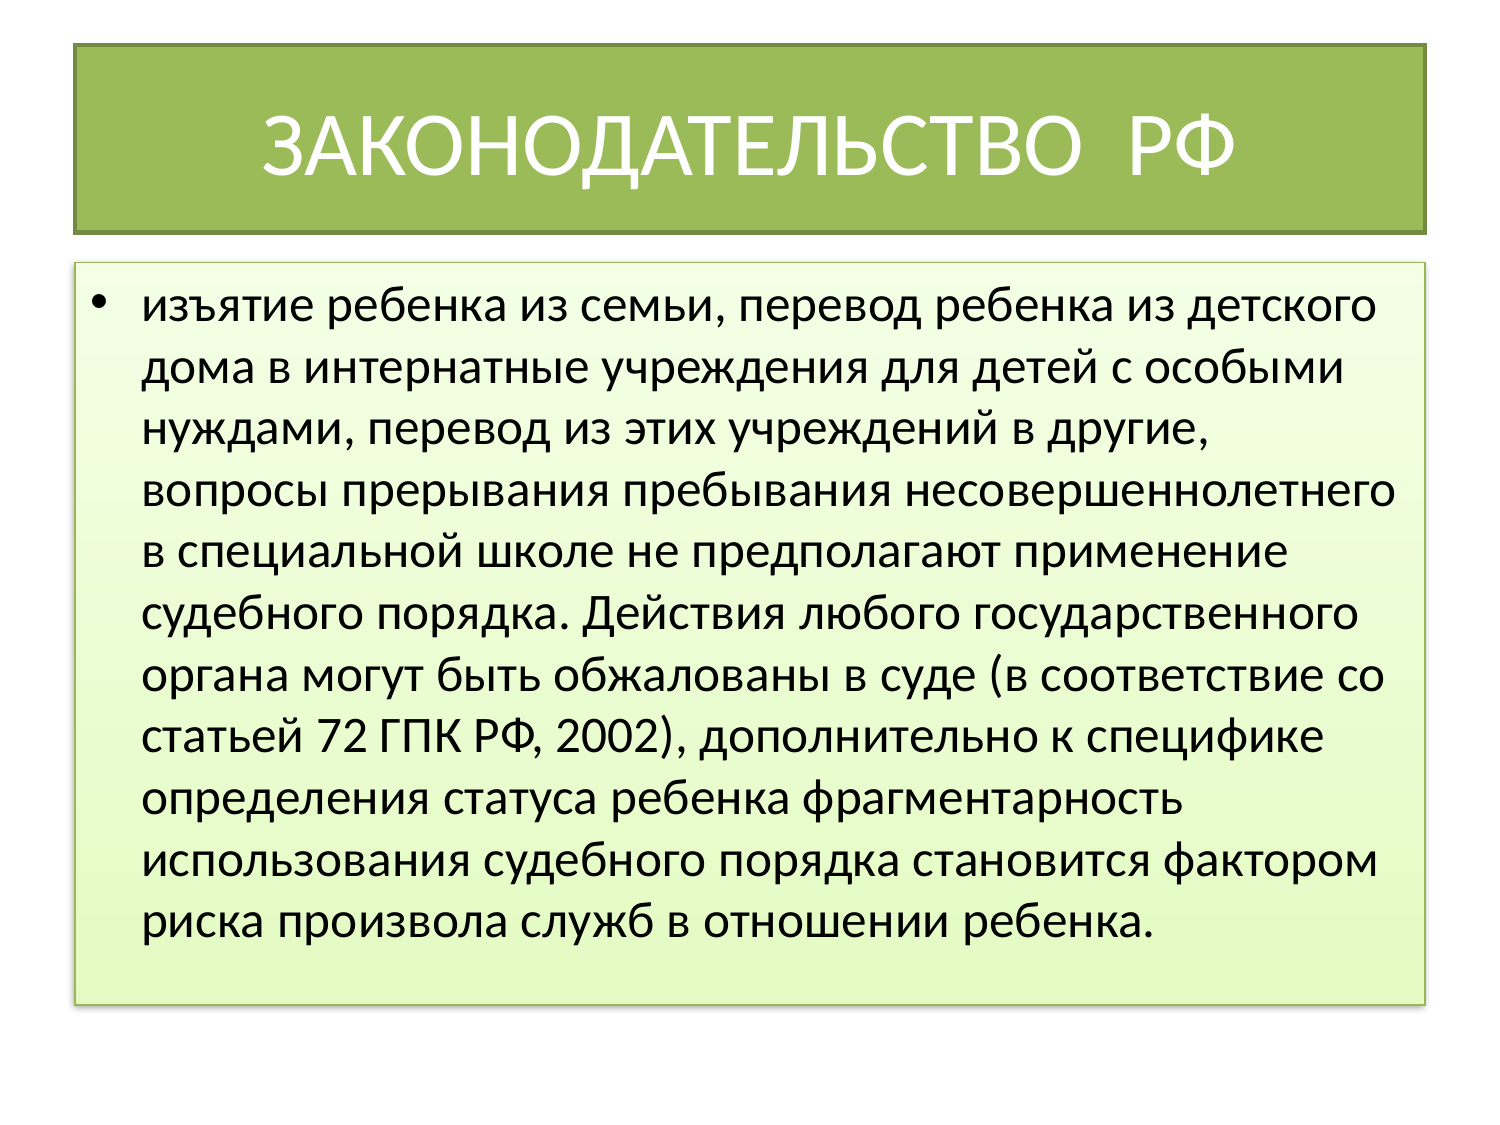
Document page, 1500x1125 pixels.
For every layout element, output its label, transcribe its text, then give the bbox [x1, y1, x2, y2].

title ЗАКОНОДАТЕЛЬСТВО РФ [73, 43, 1427, 235]
list изъятие ребенка из семьи, перевод ребенка из детского дома в интернатные учреждения для детей с особыми нуждами, перевод из этих учреждений в другие, вопросы прерывания пребывания несовершеннолетнего в специальной школе не предполагают применение судебного порядка. Действия любого государственного органа могут быть обжалованы в суде (в соответствие со статьей 72 ГПК РФ, 2002), дополнительно к специфике определения статуса ребенка фрагментарность использования судебного порядка становится фактором риска произвола служб в отношении ребенка. [74, 262, 1426, 1006]
